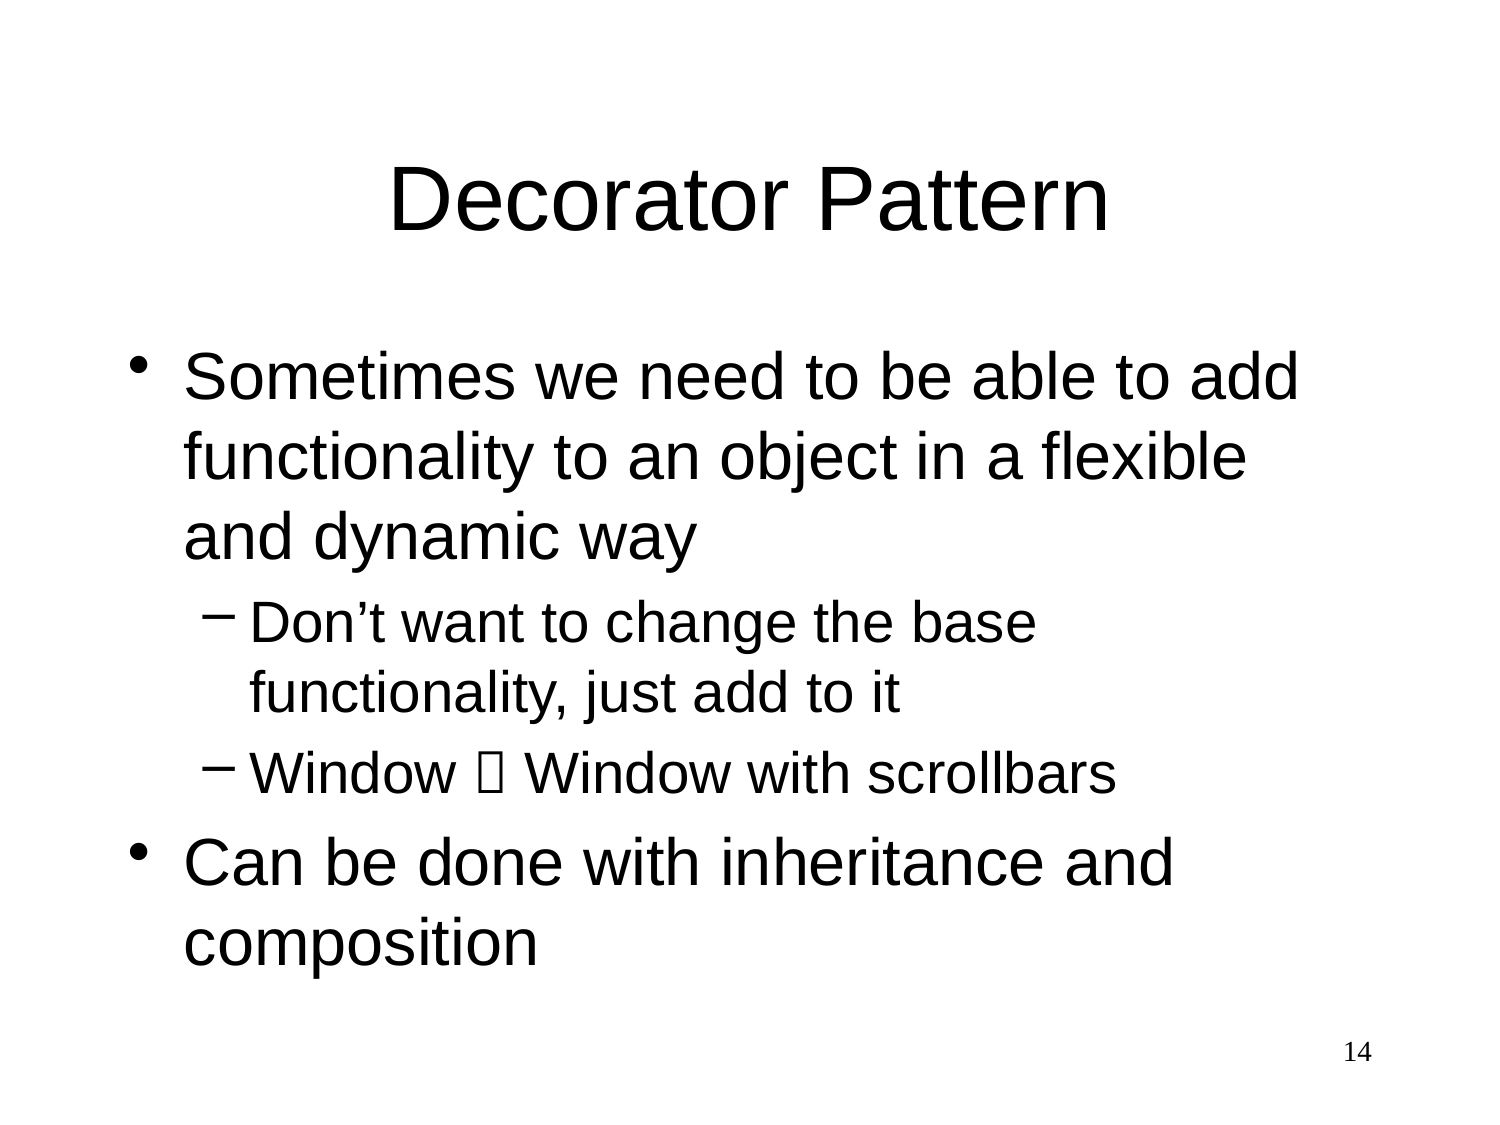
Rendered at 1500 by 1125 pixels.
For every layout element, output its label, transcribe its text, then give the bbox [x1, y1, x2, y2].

list Sometimes we need to be able to add functionality to an object in a flexible and dynamic way Don’t want to change the base functionality, just add to it Window  Window with scrollbars Can be done with inheritance and composition [112, 324, 1388, 1001]
slide_number 14 [1074, 1024, 1388, 1101]
title Decorator Pattern [112, 99, 1388, 288]
